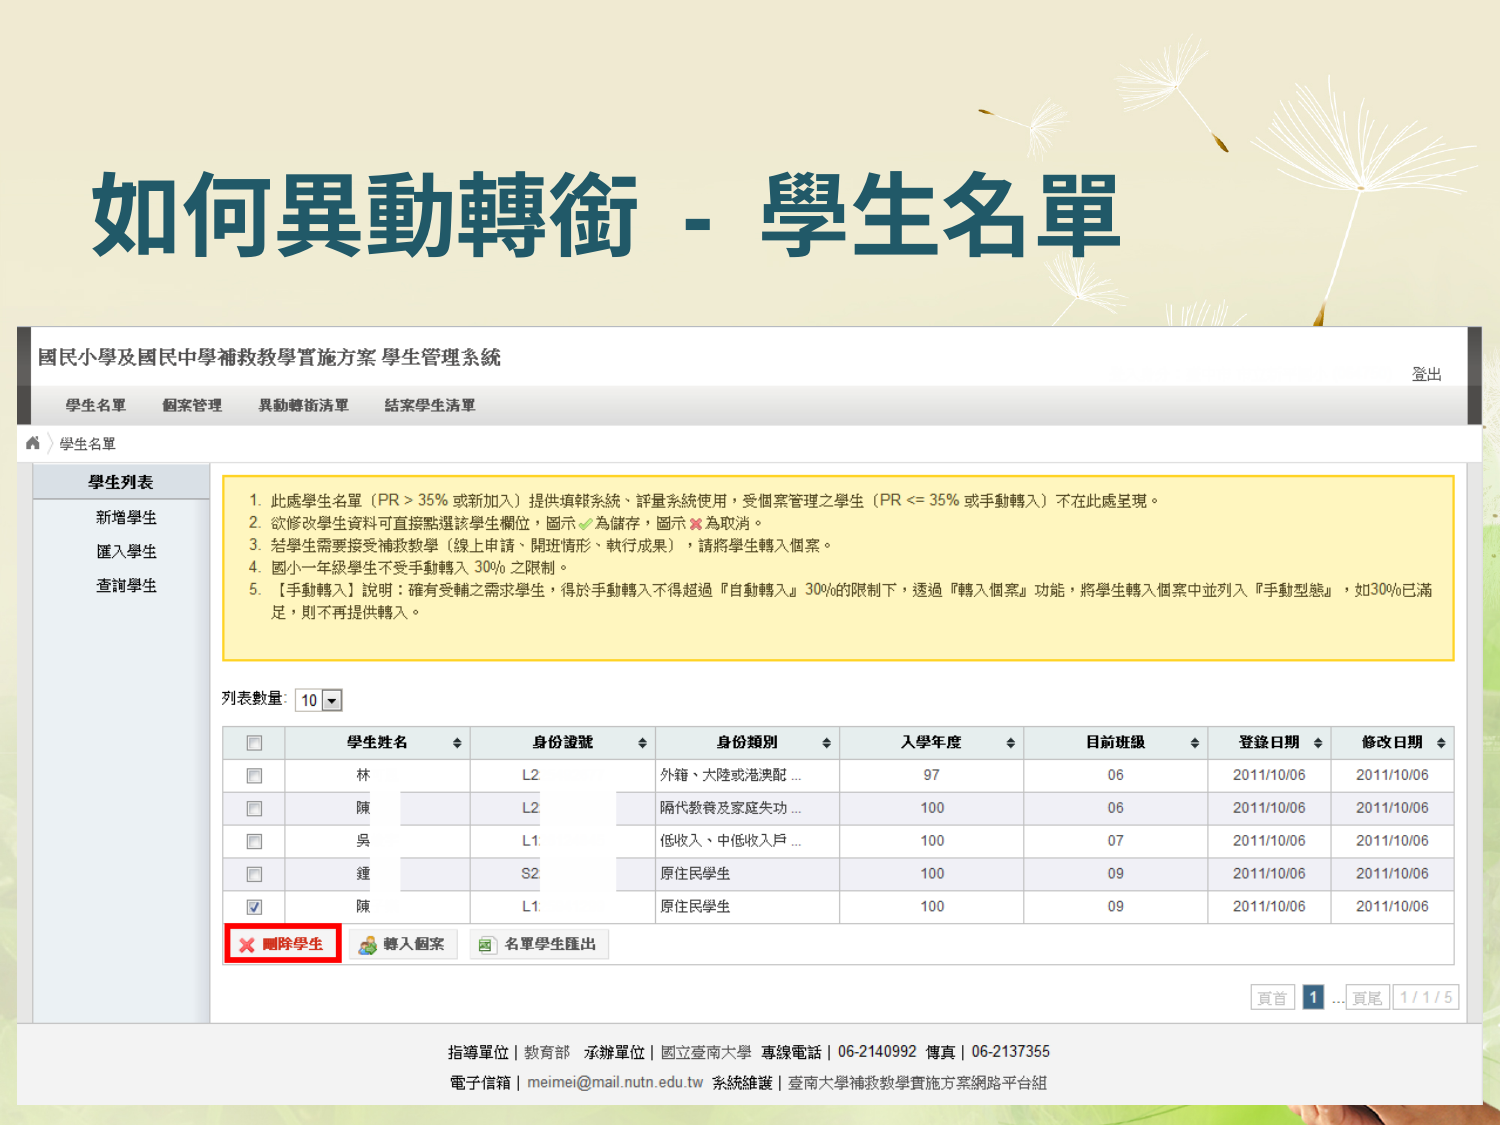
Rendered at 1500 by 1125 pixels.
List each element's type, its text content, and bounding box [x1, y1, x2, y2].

title 如何異動轉銜 - 學生名單 [75, 125, 1425, 301]
picture [0, 0, 1500, 1125]
